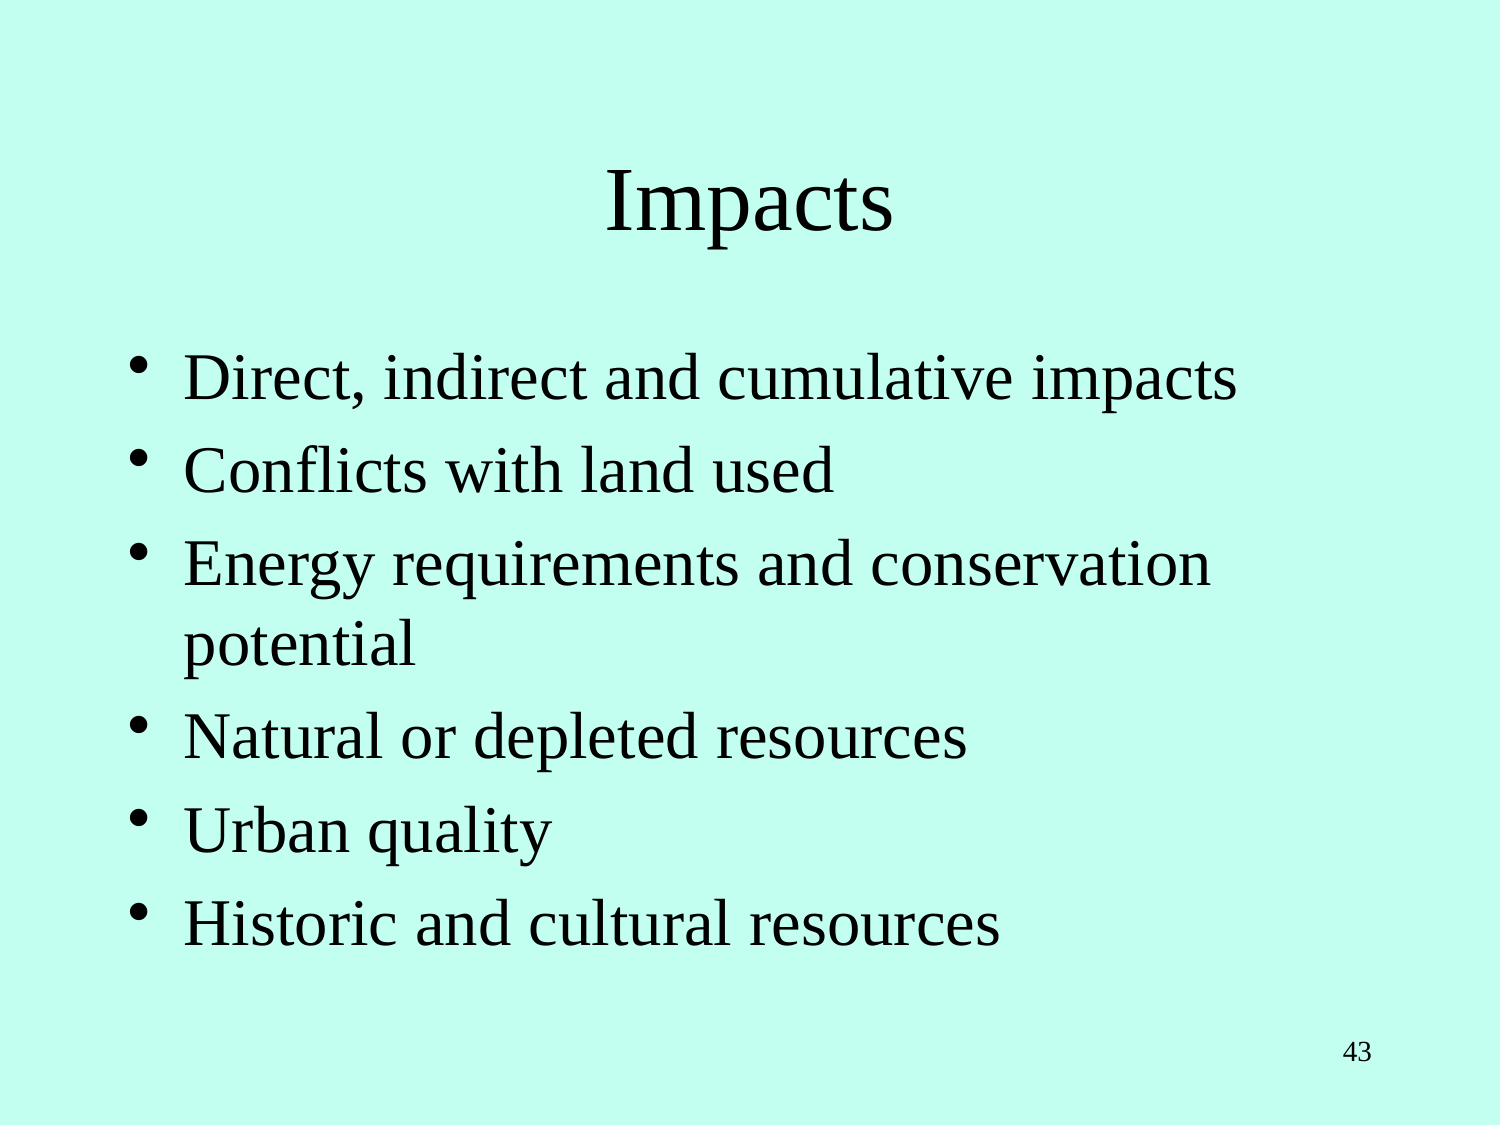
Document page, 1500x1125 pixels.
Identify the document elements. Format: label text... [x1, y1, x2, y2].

slide_number 43 [1074, 1025, 1388, 1100]
title Impacts [112, 99, 1388, 288]
list Direct, indirect and cumulative impacts Conflicts with land used Energy requirements and conservation potential Natural or depleted resources Urban quality Historic and cultural resources [112, 324, 1388, 1000]
